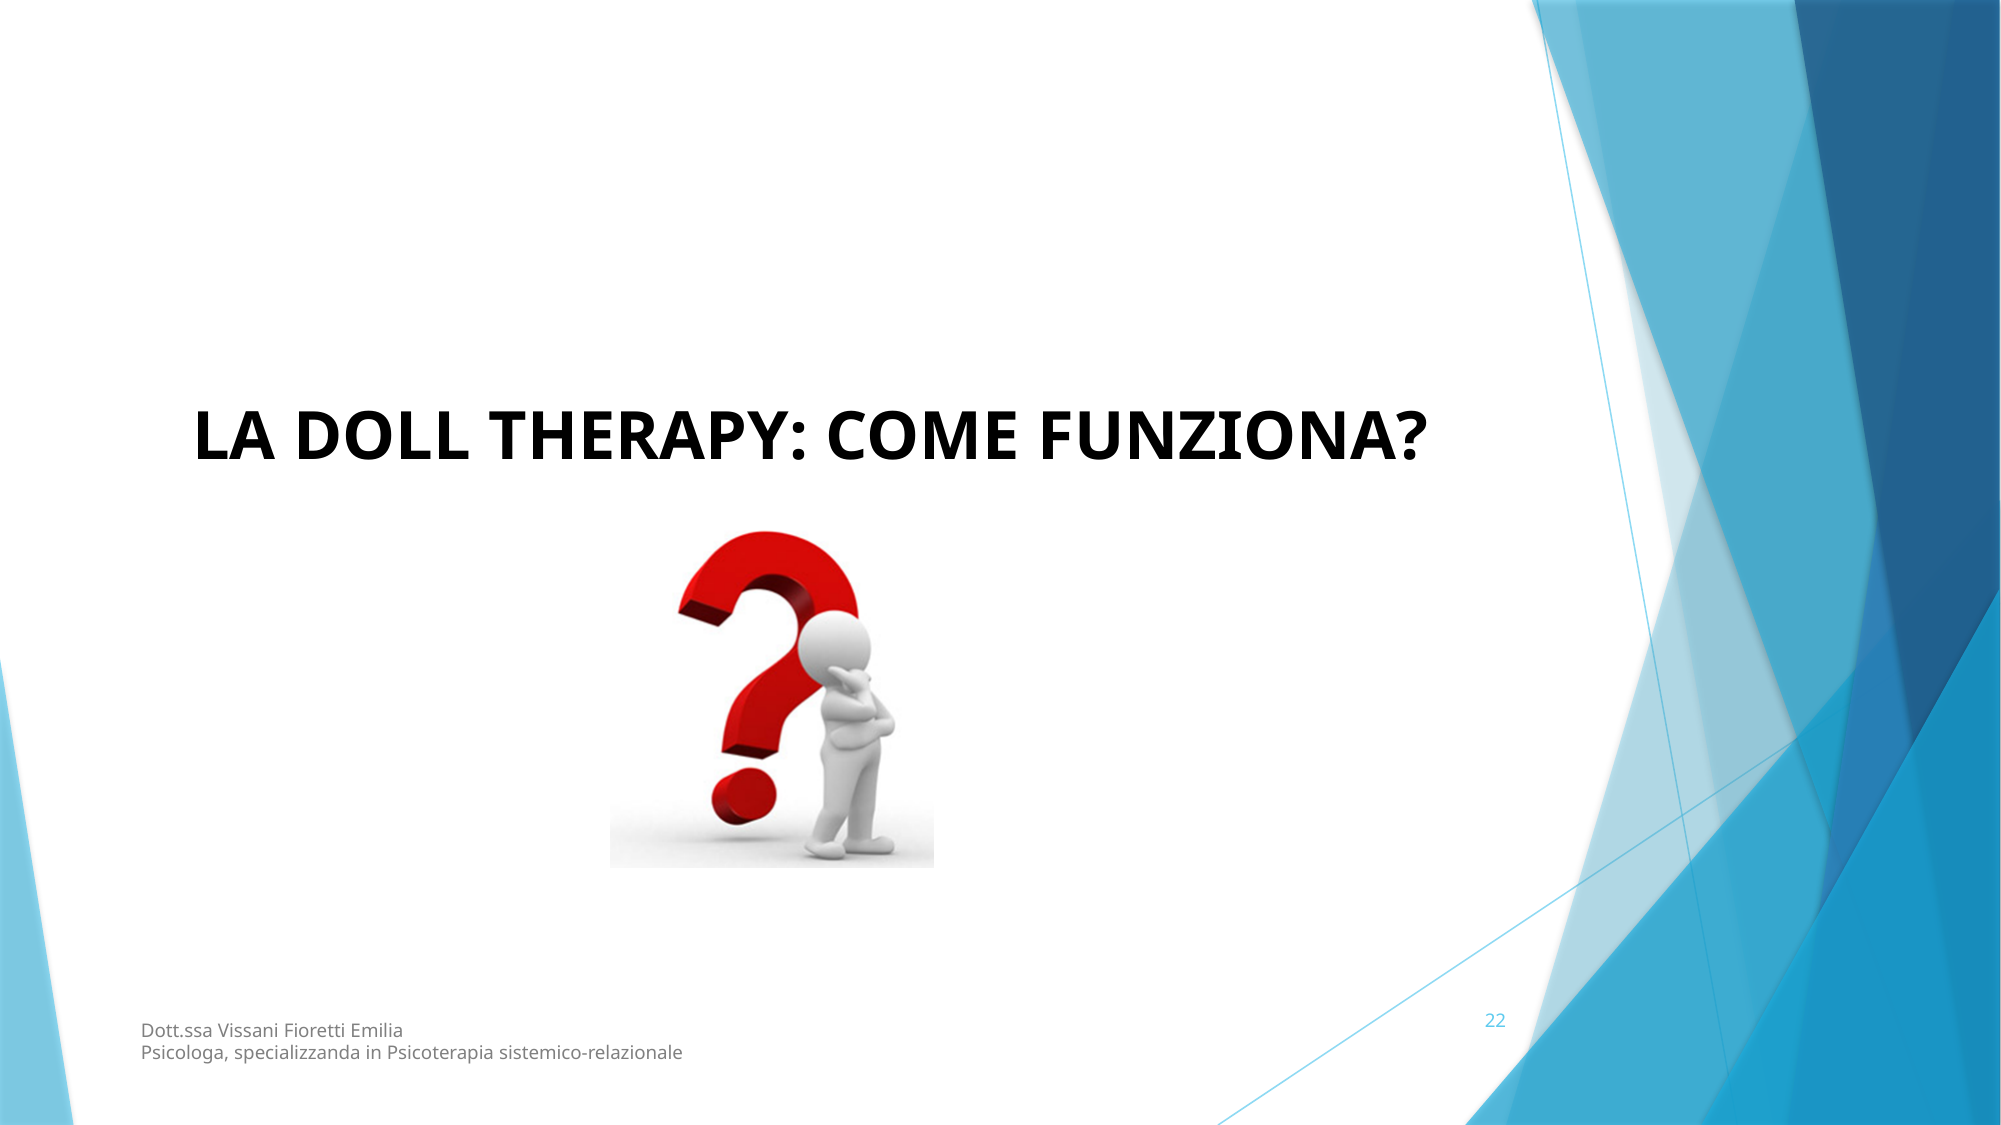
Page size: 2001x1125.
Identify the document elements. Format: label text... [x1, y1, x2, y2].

text_box LA DOLL THERAPY: COME FUNZIONA? [137, 385, 1485, 480]
footer Dott.ssa Vissani Fioretti Emilia Psicologa, specializzanda in Psicoterapia sistemico-relazionale [125, 1011, 1196, 1072]
picture [609, 514, 934, 868]
slide_number 22 [1409, 991, 1522, 1051]
